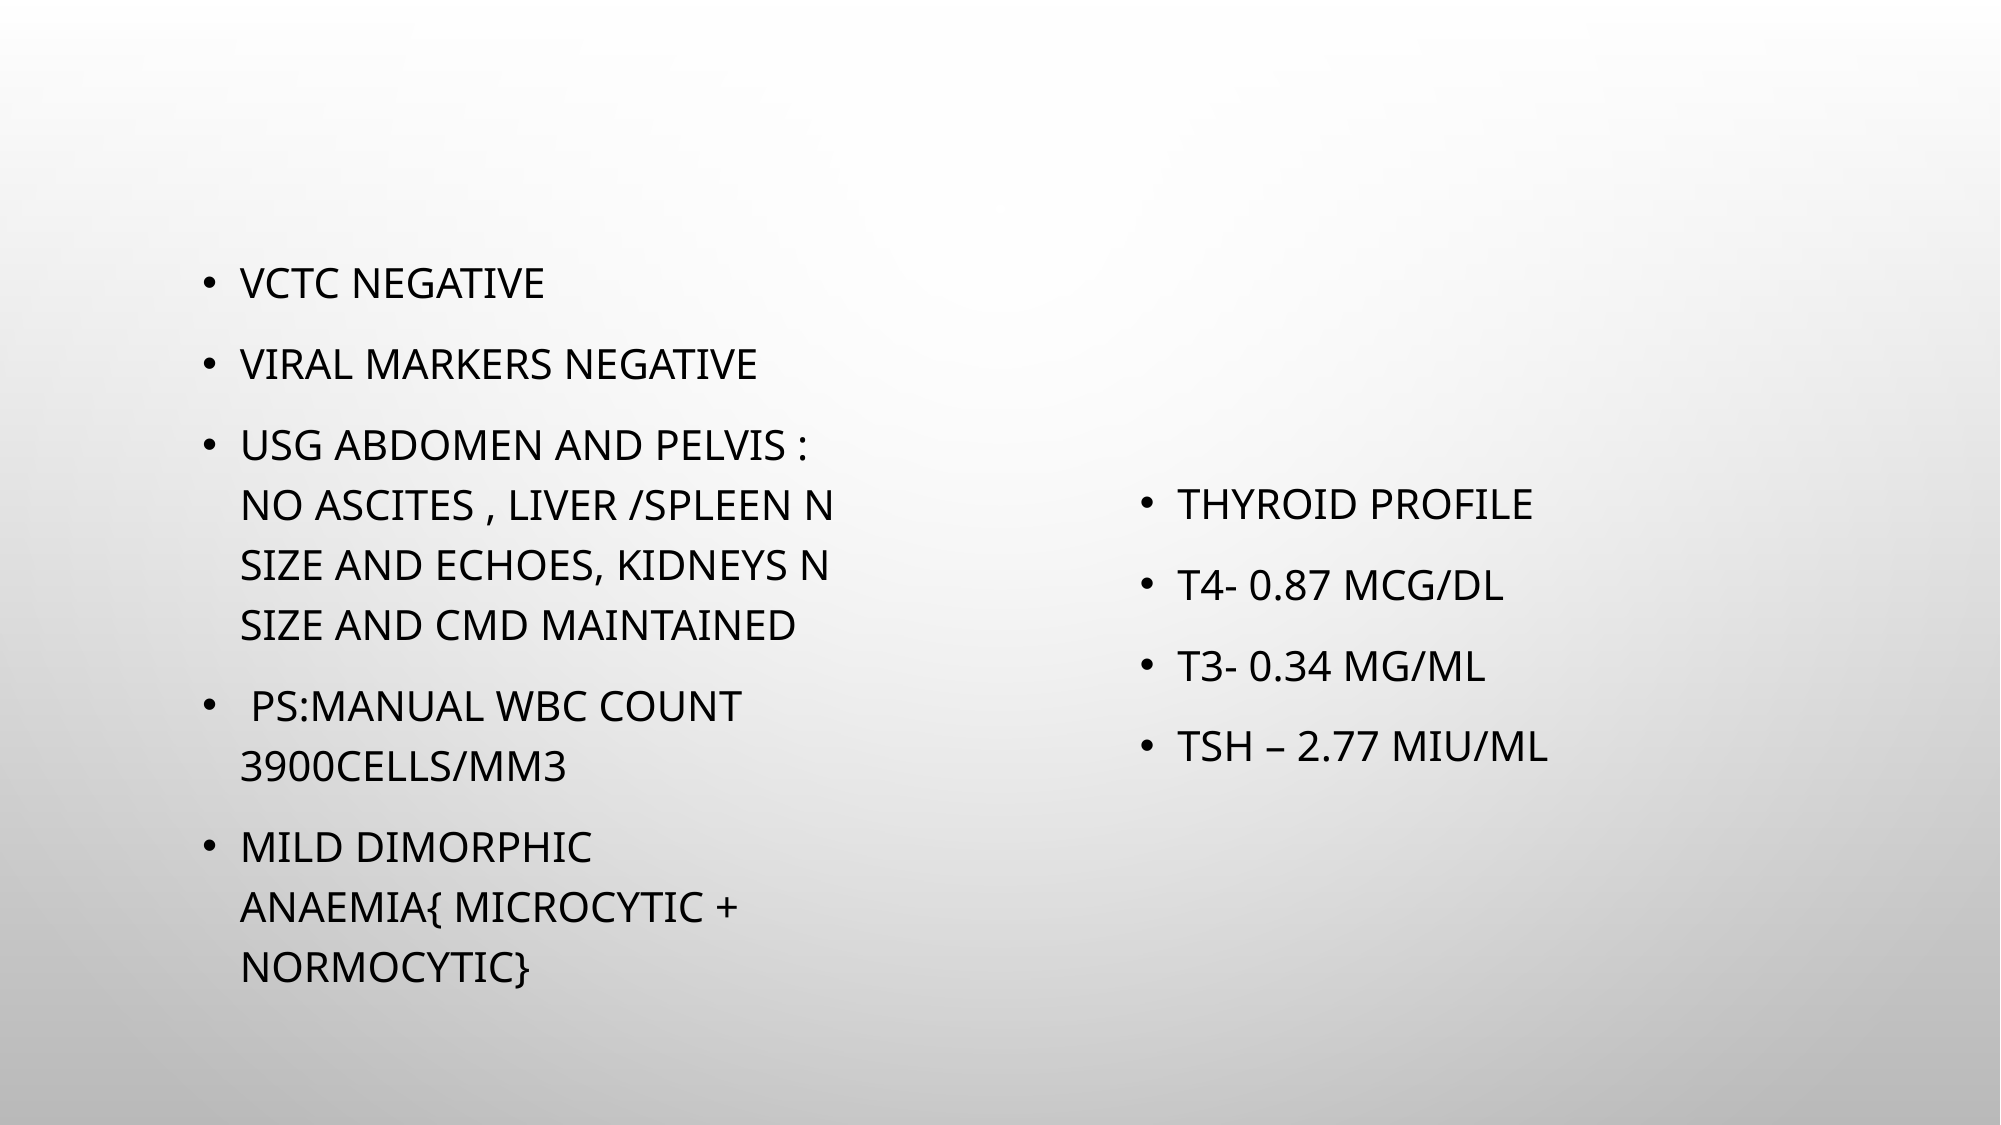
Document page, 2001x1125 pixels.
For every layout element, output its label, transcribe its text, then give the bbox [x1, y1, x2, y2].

picture [0, 0, 2000, 1125]
list Thyroid profile T4- 0.87 mcg/dl T3- 0.34 mg/ml Tsh – 2.77 miu/ml [1124, 287, 2000, 950]
list Vctc negative Viral markers negative Usg abdomen and pelvis : no ascites , liver /spleen n size and echoes, kidneys n size and cmd maintained Ps:Manual wbc count 3900cells/mm3 Mild dimorphic anaemia{ microcytic + normocytic} [187, 287, 898, 950]
